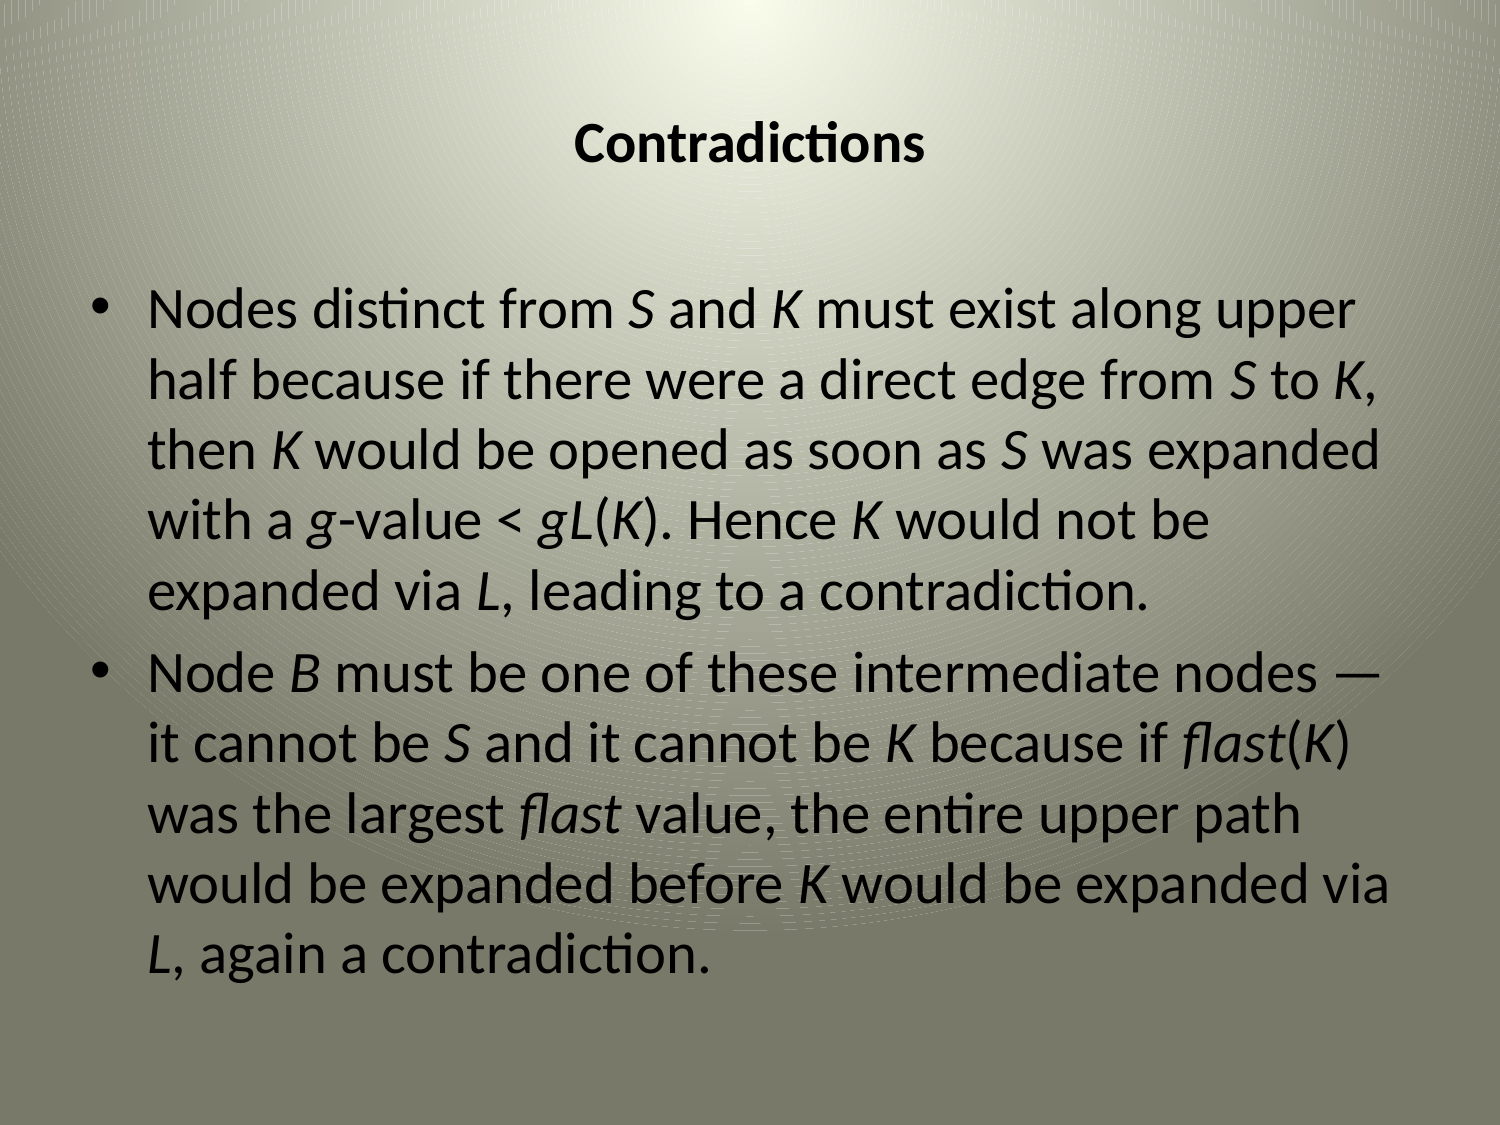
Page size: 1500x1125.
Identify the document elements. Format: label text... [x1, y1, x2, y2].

list Nodes distinct from S and K must exist along upper half because if there were a direct edge from S to K, then K would be opened as soon as S was expanded with a g-value < gL(K). Hence K would not be expanded via L, leading to a contradiction. Node B must be one of these intermediate nodes — it cannot be S and it cannot be K because if flast(K) was the largest flast value, the entire upper path would be expanded before K would be expanded via L, again a contradiction. [75, 262, 1425, 1005]
title Contradictions [75, 45, 1425, 233]
